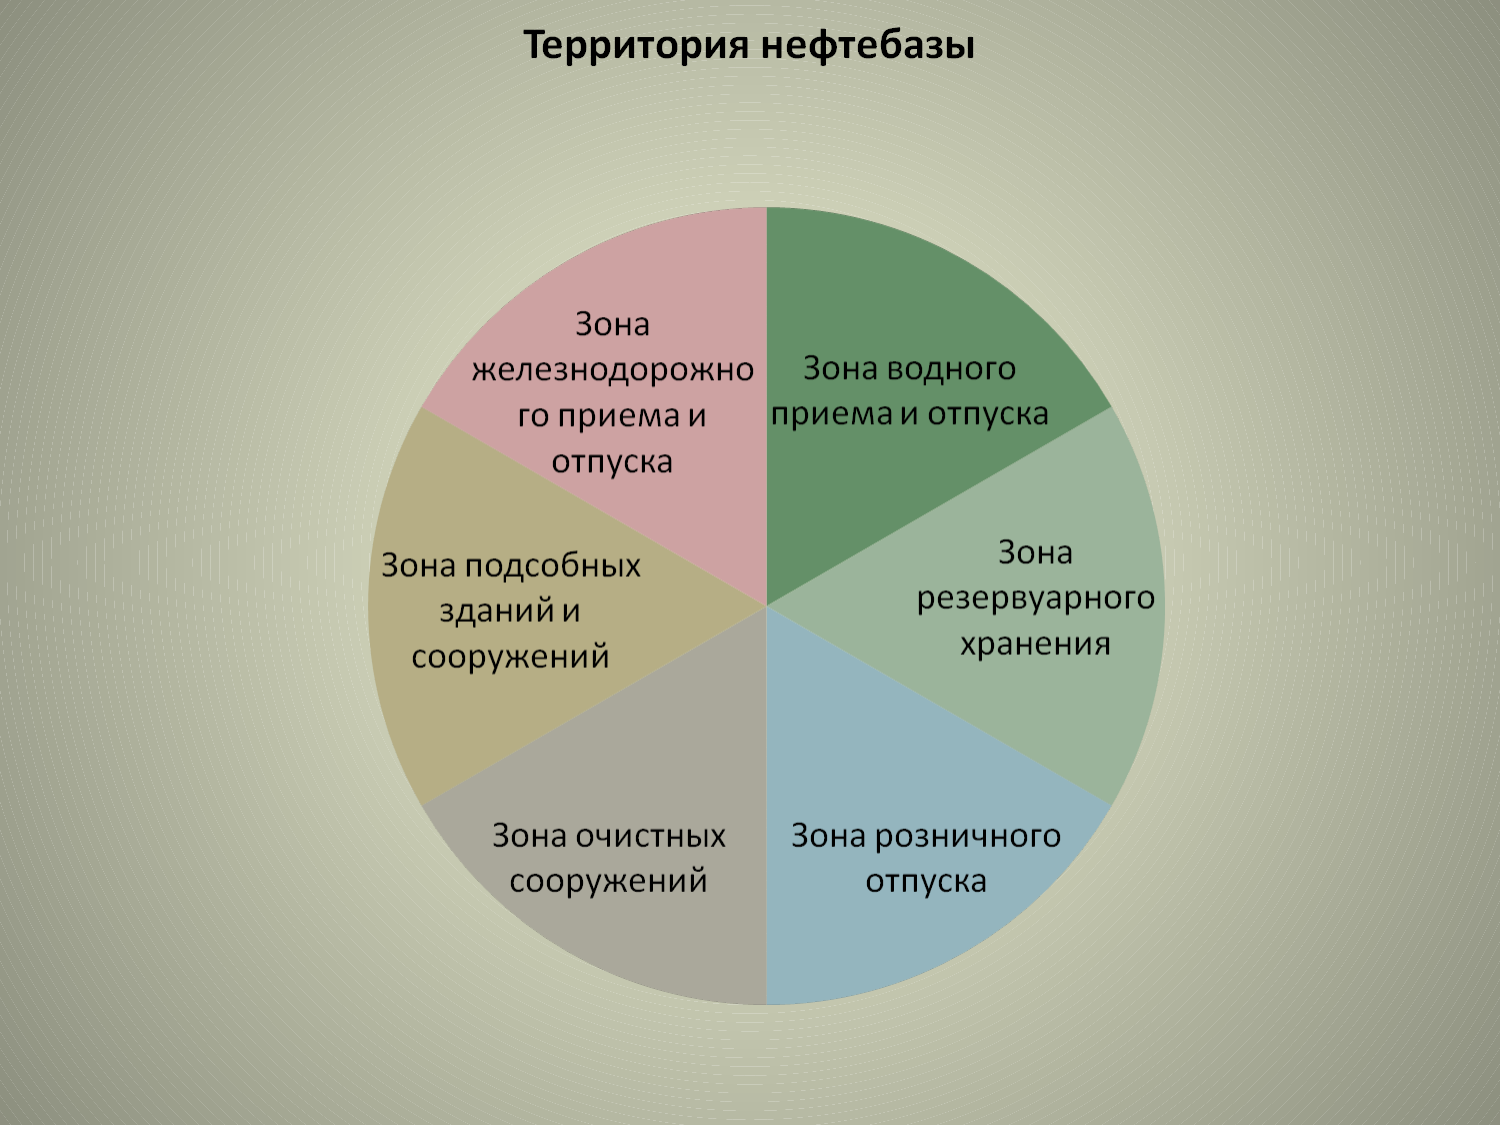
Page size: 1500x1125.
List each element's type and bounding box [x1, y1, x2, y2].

text_box [0, 0, 1500, 1125]
